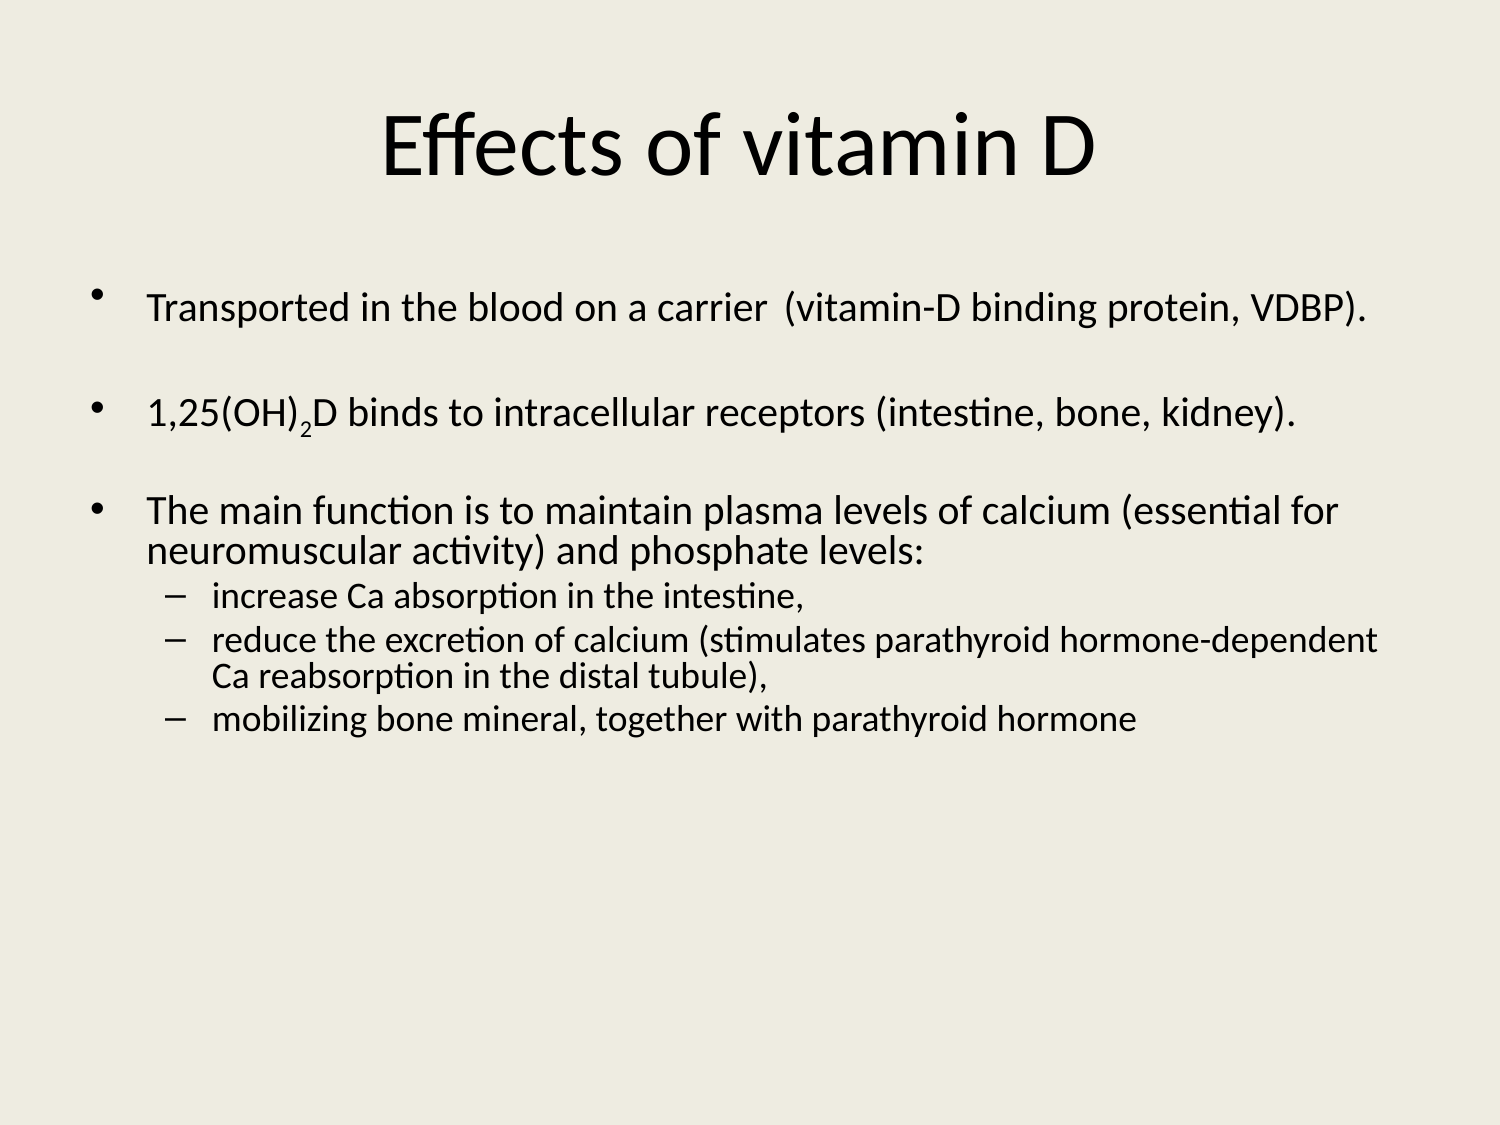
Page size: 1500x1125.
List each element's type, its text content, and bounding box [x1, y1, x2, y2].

list Transported in the blood on a carrier (vitamin-D binding protein, VDBP). 1,25(OH)2D binds to intracellular receptors (intestine, bone, kidney). The main function is to maintain plasma levels of calcium (essential for neuromuscular activity) and phosphate levels: increase Ca absorption in the intestine, reduce the excretion of calcium (stimulates parathyroid hormone-dependent Ca reabsorption in the distal tubule), mobilizing bone mineral, together with parathyroid hormone [75, 262, 1425, 1005]
title Effects of vitamin D [75, 45, 1425, 233]
